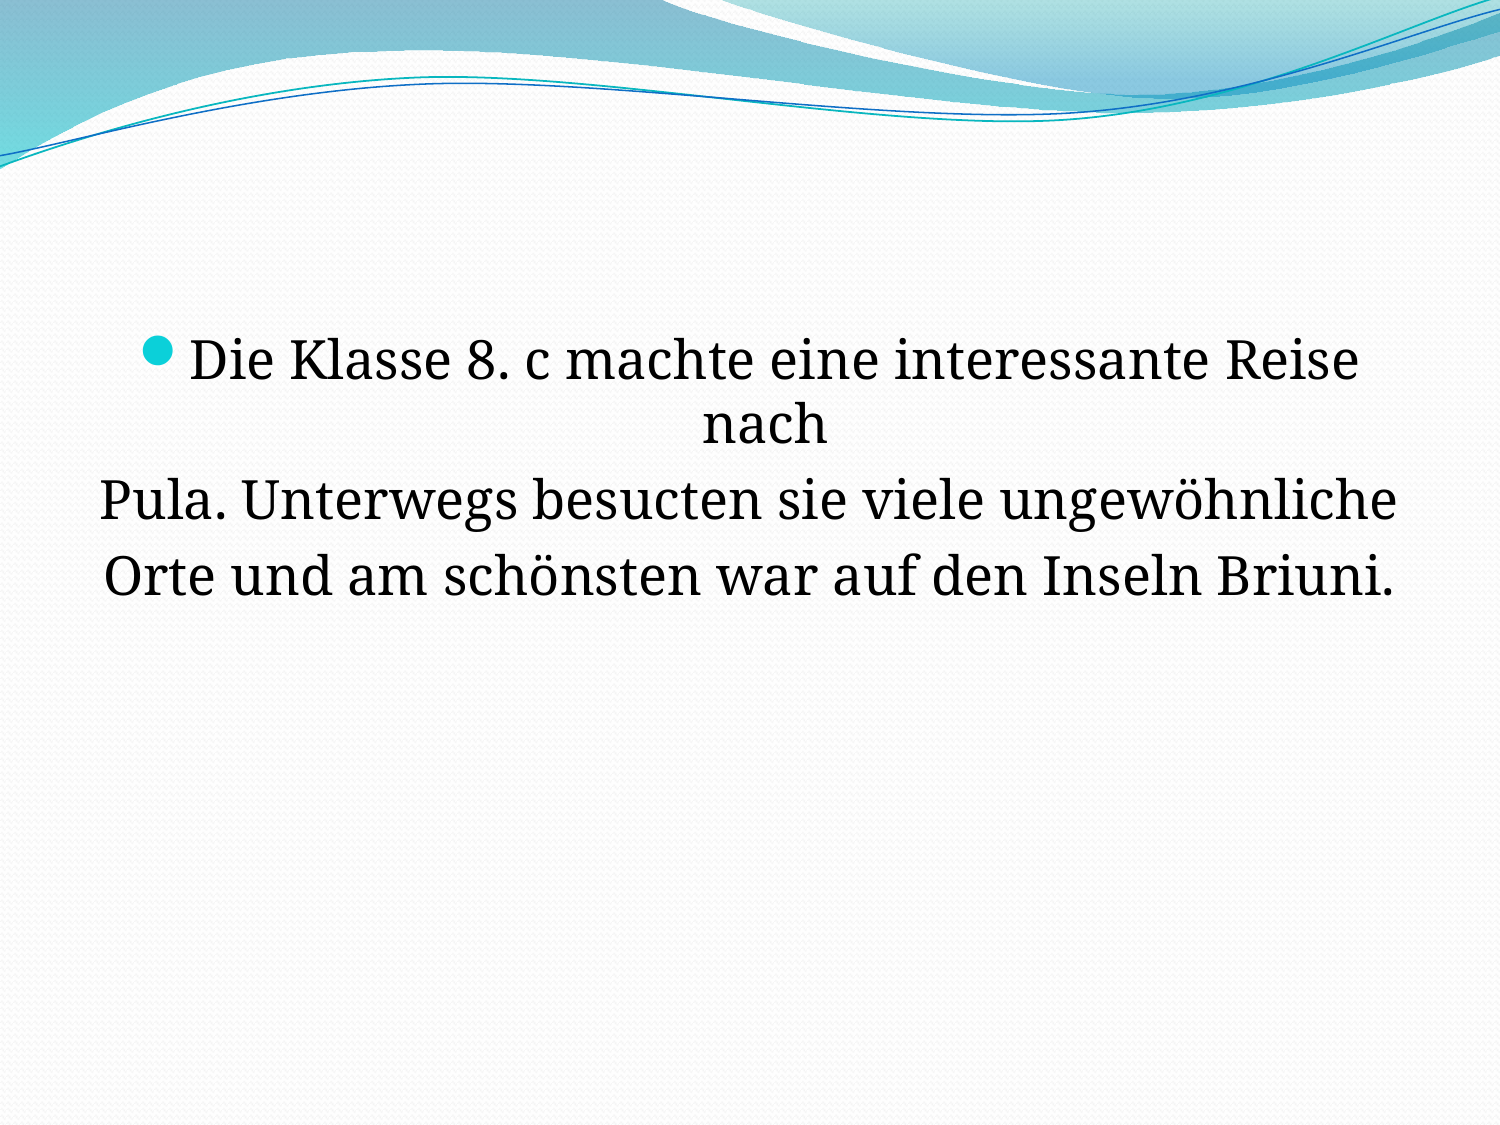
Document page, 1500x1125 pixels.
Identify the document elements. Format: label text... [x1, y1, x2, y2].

list Die Klasse 8. c machte eine interessante Reise nach Pula. Unterwegs besucten sie viele ungewöhnliche Orte und am schönsten war auf den Inseln Briuni. [74, 317, 1426, 1038]
